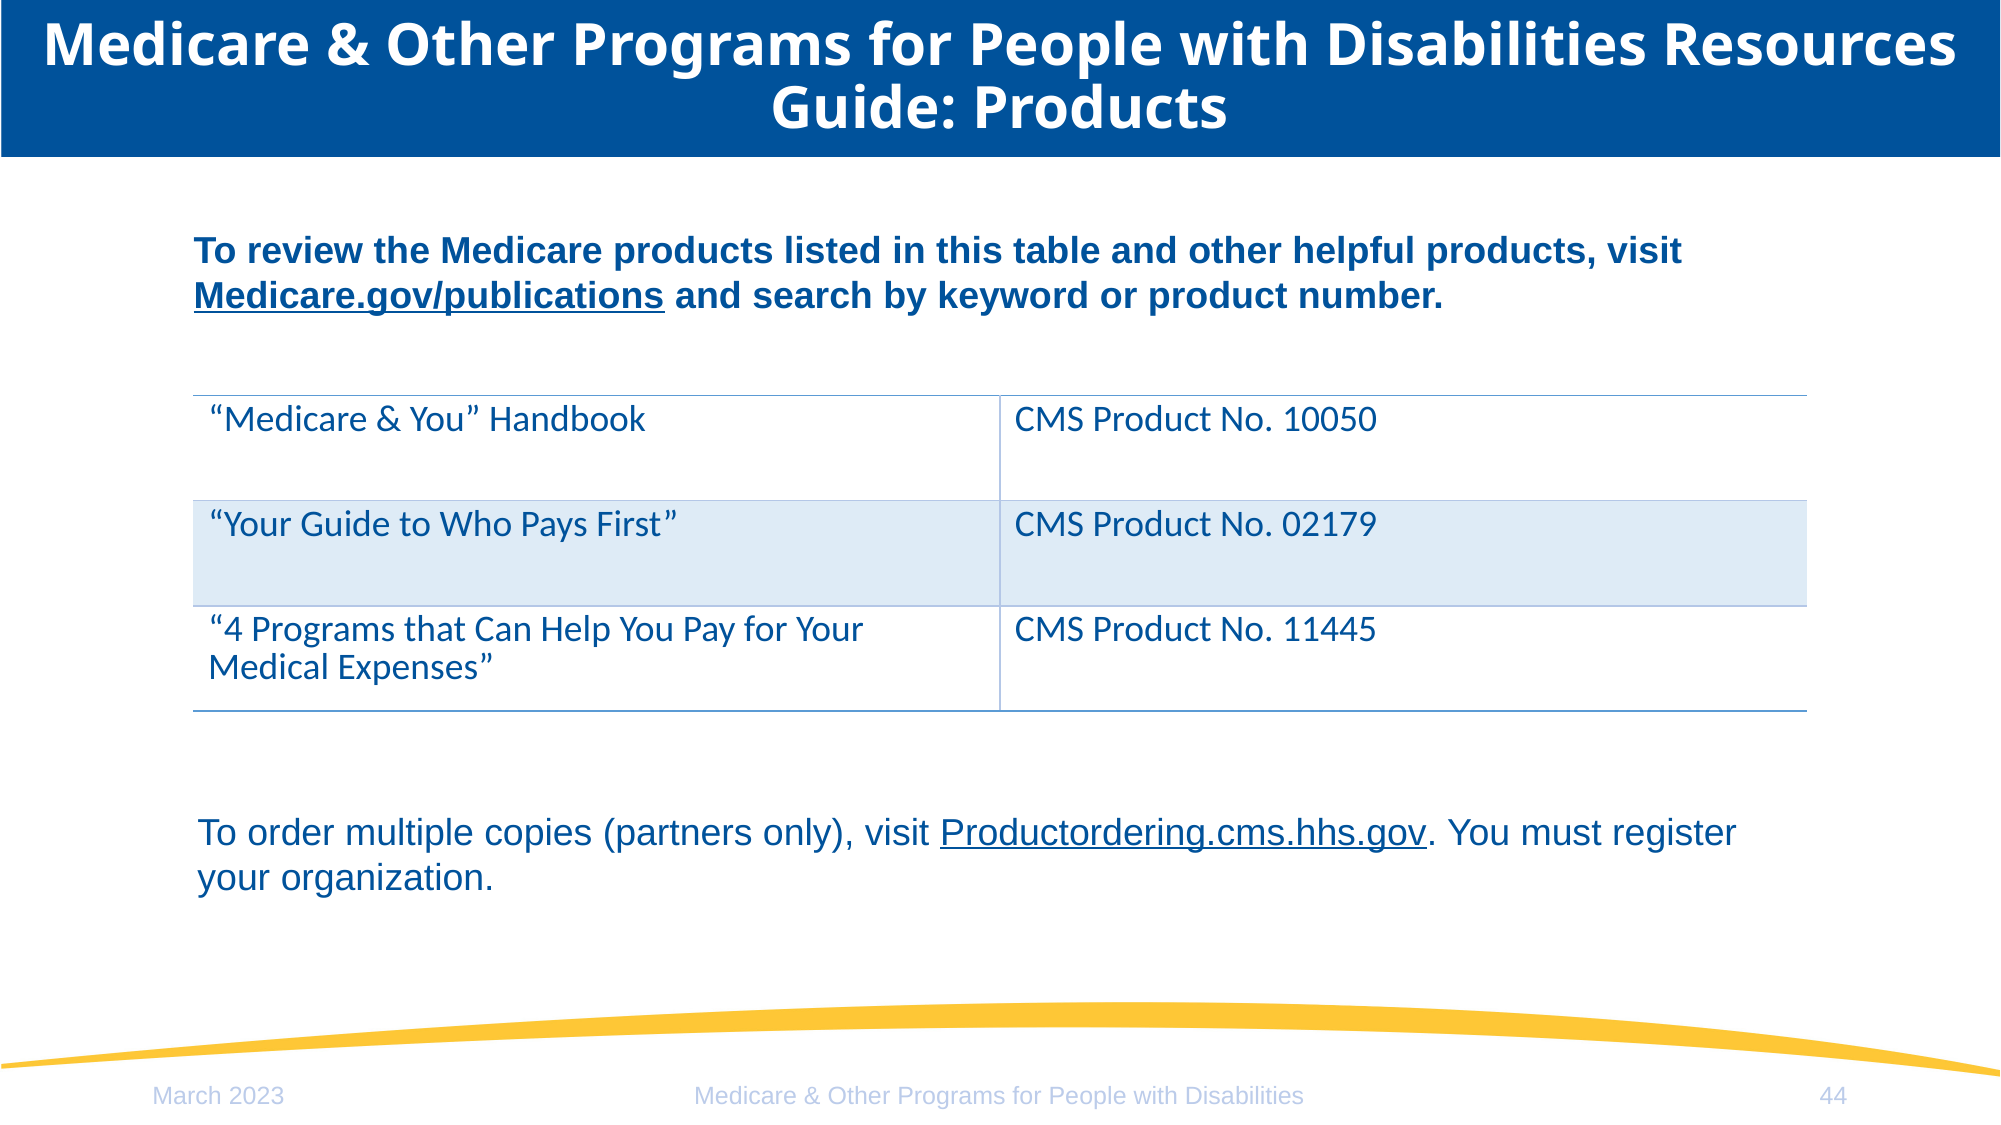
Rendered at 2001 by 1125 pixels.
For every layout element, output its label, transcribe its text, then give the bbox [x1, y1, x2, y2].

table_cell CMS Product No. 02179 [1001, 501, 1807, 605]
text_box To order multiple copies (partners only), visit Productordering.cms.hhs.gov. You must register your organization. [182, 800, 1818, 905]
slide_number 44 [1412, 1065, 1863, 1125]
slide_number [137, 1065, 588, 1125]
table_cell “Your Guide to Who Pays First” [193, 501, 999, 605]
text_box To review the Medicare products listed in this table and other helpful products, visit Medicare.gov/publications and search by keyword or product number. [178, 218, 1882, 394]
table_header CMS Product No. 10050 [1001, 396, 1807, 500]
table_cell CMS Product No. 11445 [1001, 607, 1807, 710]
picture [0, 0, 2001, 1125]
table_cell “4 Programs that Can Help You Pay for Your Medical Expenses” [193, 607, 999, 710]
table_header “Medicare & You” Handbook [193, 396, 999, 500]
title Medicare & Other Programs for People with Disabilities Resources Guide: Products [0, 0, 2000, 157]
footer Medicare & Other Programs for People with Disabilities [662, 1065, 1338, 1125]
